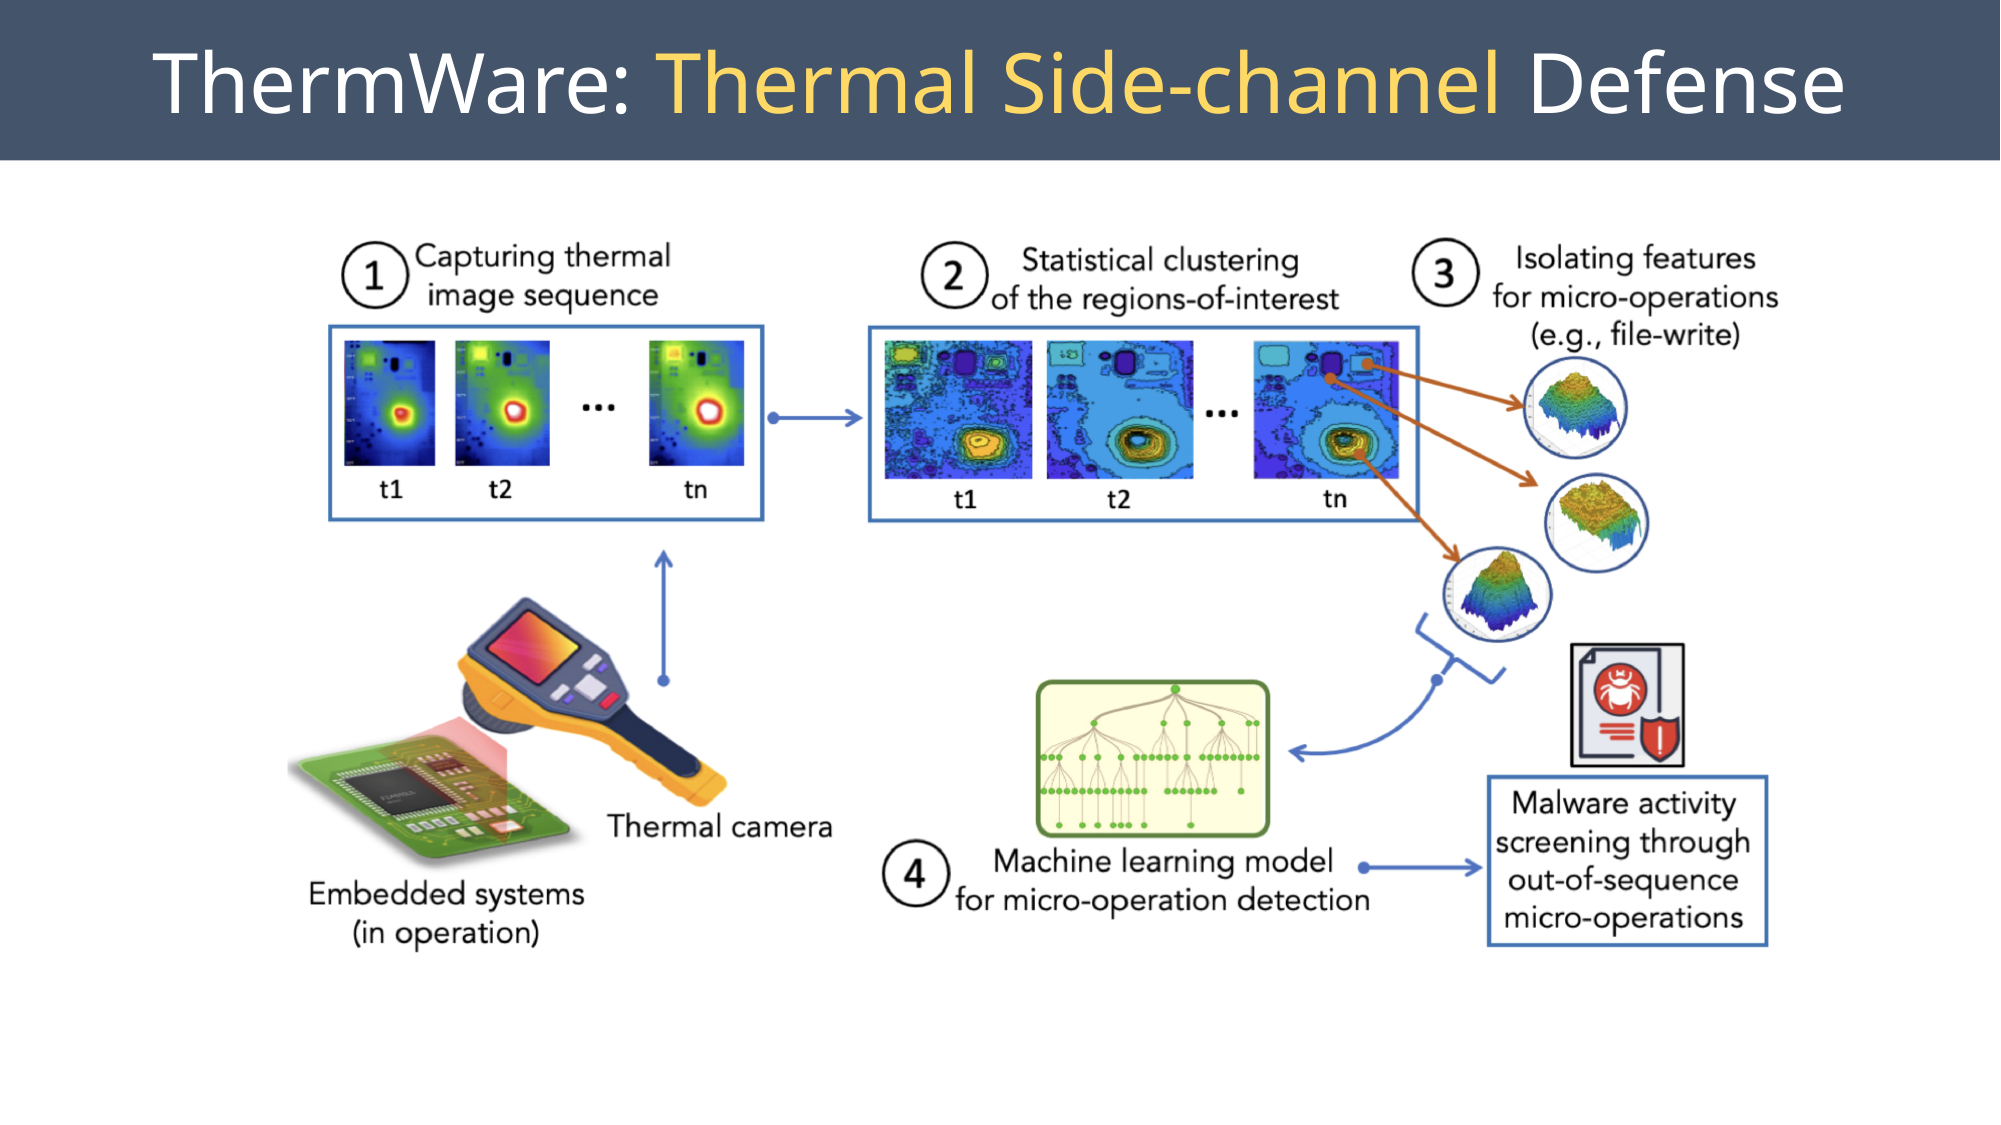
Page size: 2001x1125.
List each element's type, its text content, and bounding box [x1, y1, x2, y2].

text_box ThermWare: Thermal Side-channel Defense [0, 0, 2000, 161]
picture [275, 209, 1785, 962]
